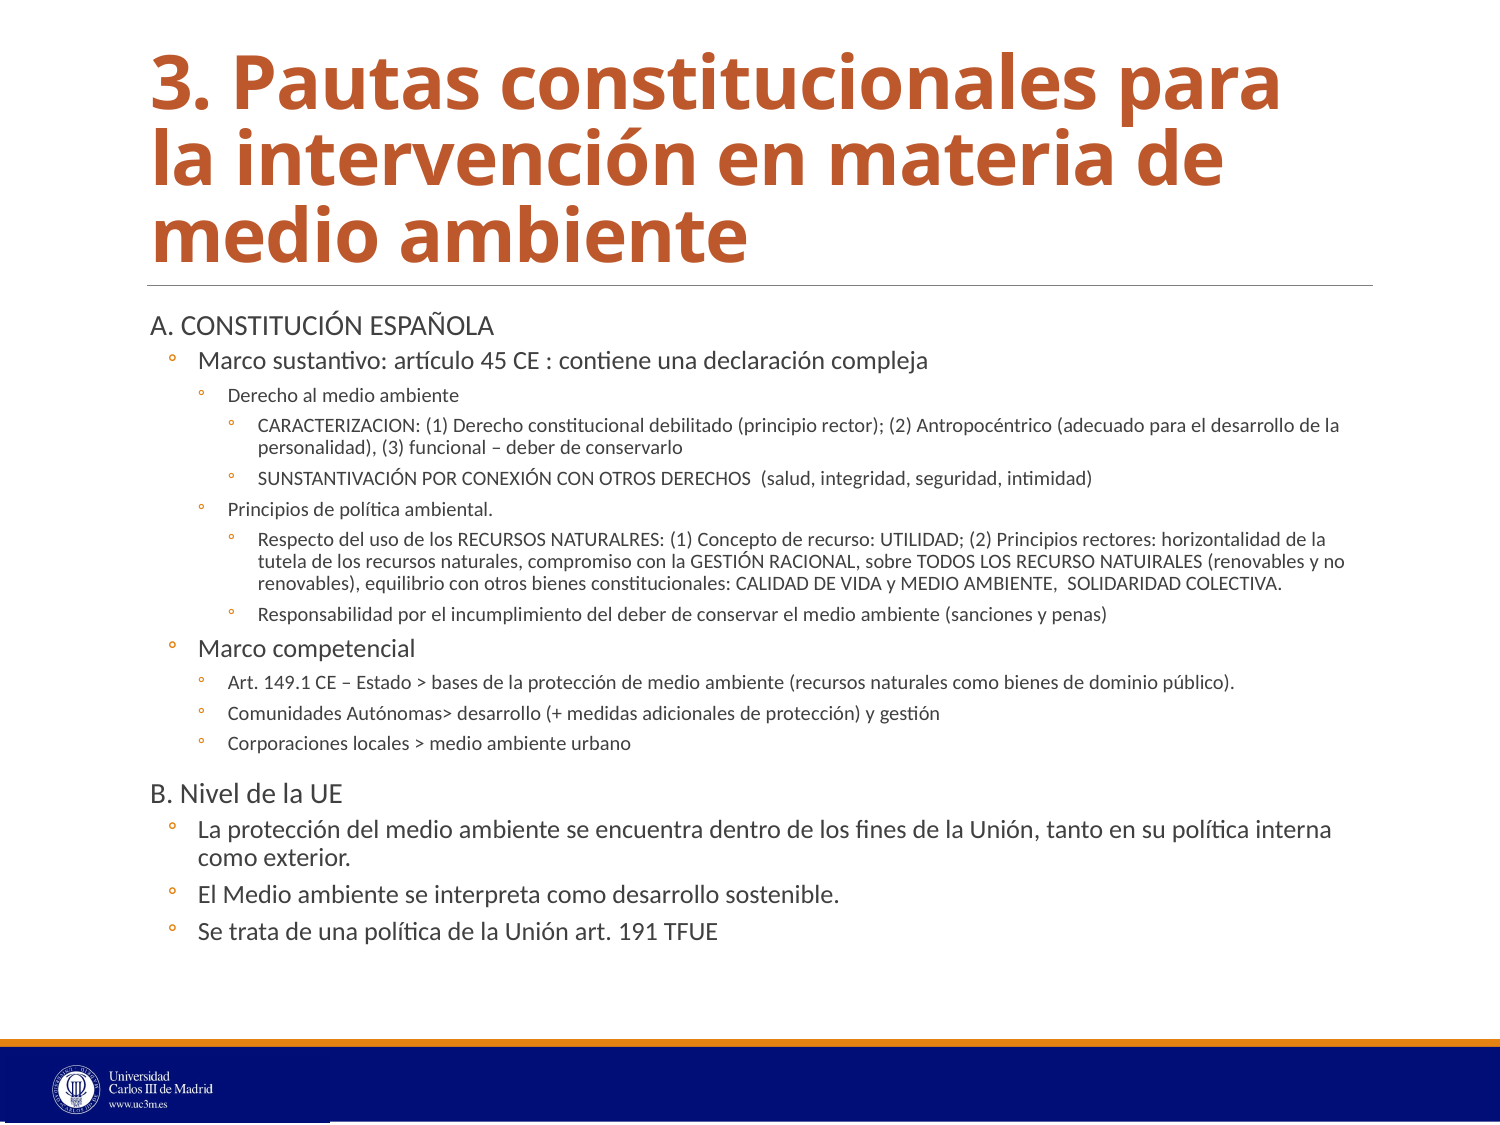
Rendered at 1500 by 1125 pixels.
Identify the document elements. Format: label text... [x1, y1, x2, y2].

title 3. Pautas constitucionales para la intervención en materia de medio ambiente [135, 47, 1373, 285]
picture [5, 1056, 330, 1123]
list A. CONSTITUCIÓN ESPAÑOLA Marco sustantivo: artículo 45 CE : contiene una declaración compleja Derecho al medio ambiente CARACTERIZACION: (1) Derecho constitucional debilitado (principio rector); (2) Antropocéntrico (adecuado para el desarrollo de la personalidad), (3) funcional – deber de conservarlo SUNSTANTIVACIÓN POR CONEXIÓN CON OTROS DERECHOS (salud, integridad, seguridad, intimidad) Principios de política ambiental. Respecto del uso de los RECURSOS NATURALRES: (1) Concepto de recurso: UTILIDAD; (2) Principios rectores: horizontalidad de la tutela de los recursos naturales, compromiso con la GESTIÓN RACIONAL, sobre TODOS LOS RECURSO NATUIRALES (renovables y no renovables), equilibrio con otros bienes constitucionales: CALIDAD DE VIDA y MEDIO AMBIENTE, SOLIDARIDAD COLECTIVA. Responsabilidad por el incumplimiento del deber de conservar el medio ambiente (sanciones y penas) Marco competencial Art. 149.1 CE – Estado > bases de la protección de medio ambiente (recursos naturales como bienes de dominio público). Comunidades Autónomas> desarrollo (+ medidas adicionales de protección) y gestión Corporaciones locales > medio ambiente urbano B. Nivel de la UE La protección del medio ambiente se encuentra dentro de los fines de la Unión, tanto en su política interna como exterior. El Medio ambiente se interpreta como desarrollo sostenible. Se trata de una política de la Unión art. 191 TFUE [135, 302, 1373, 963]
